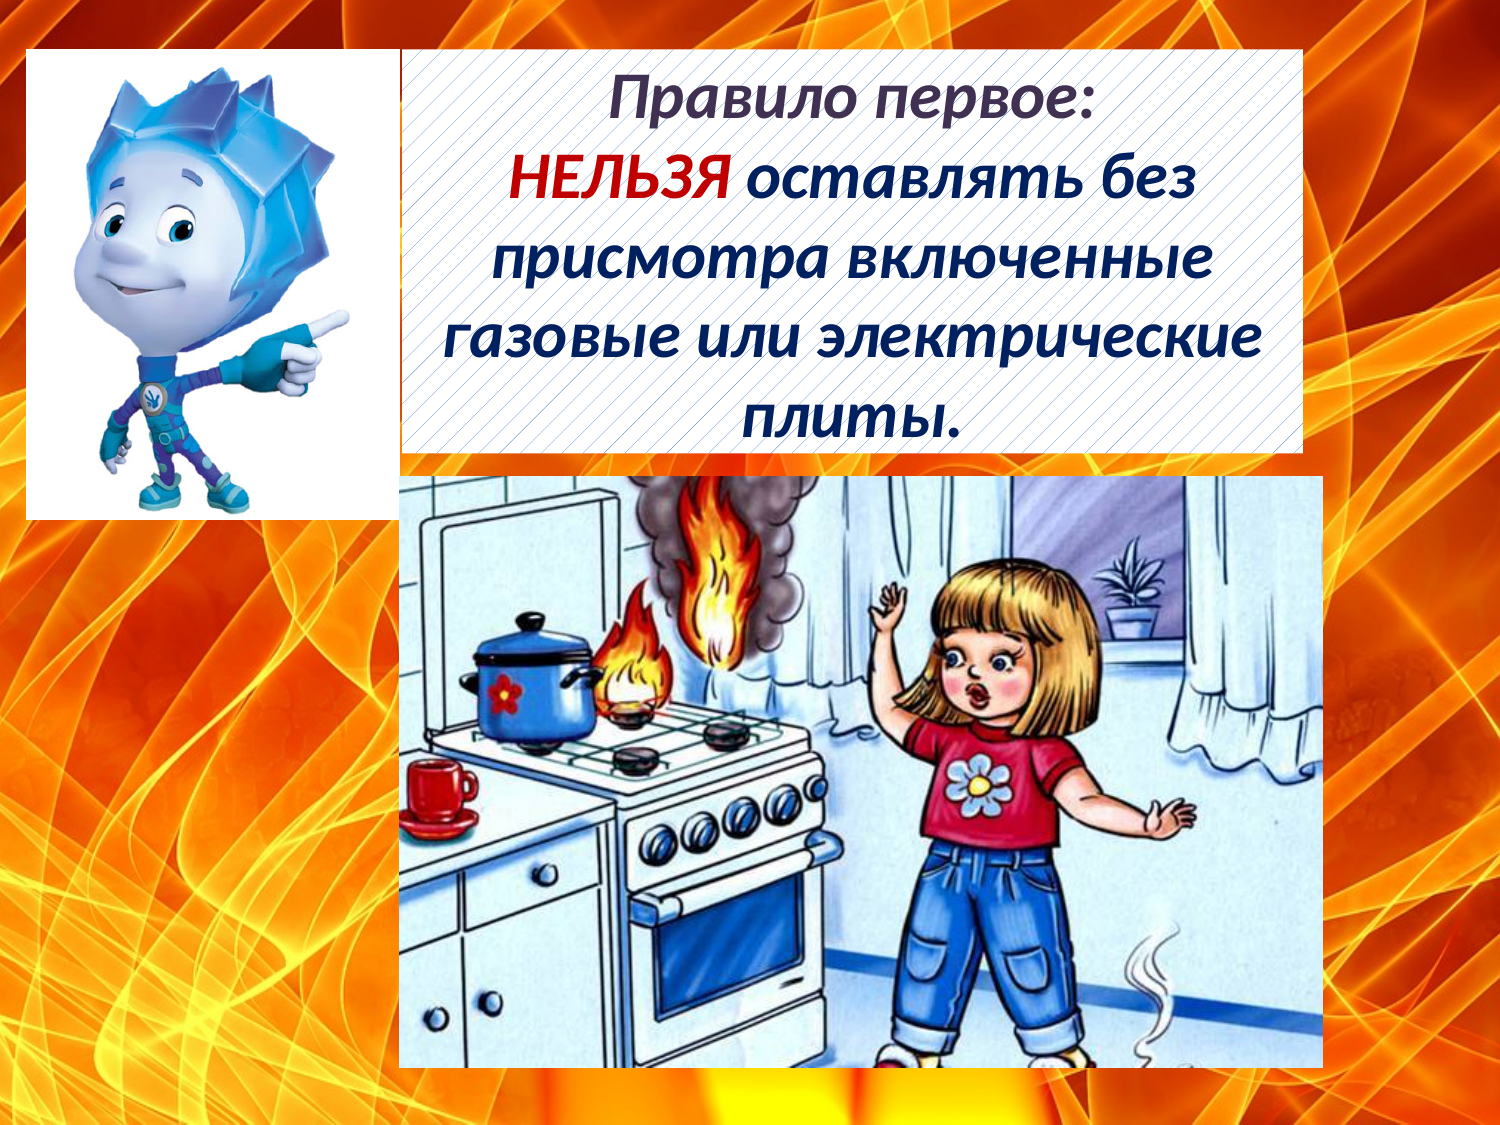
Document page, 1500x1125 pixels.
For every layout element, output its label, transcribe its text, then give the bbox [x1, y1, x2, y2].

title Правило первое: НЕЛЬЗЯ оставлять без присмотра включенные газовые или электрические плиты. [403, 49, 1303, 454]
picture [0, 0, 1500, 1125]
